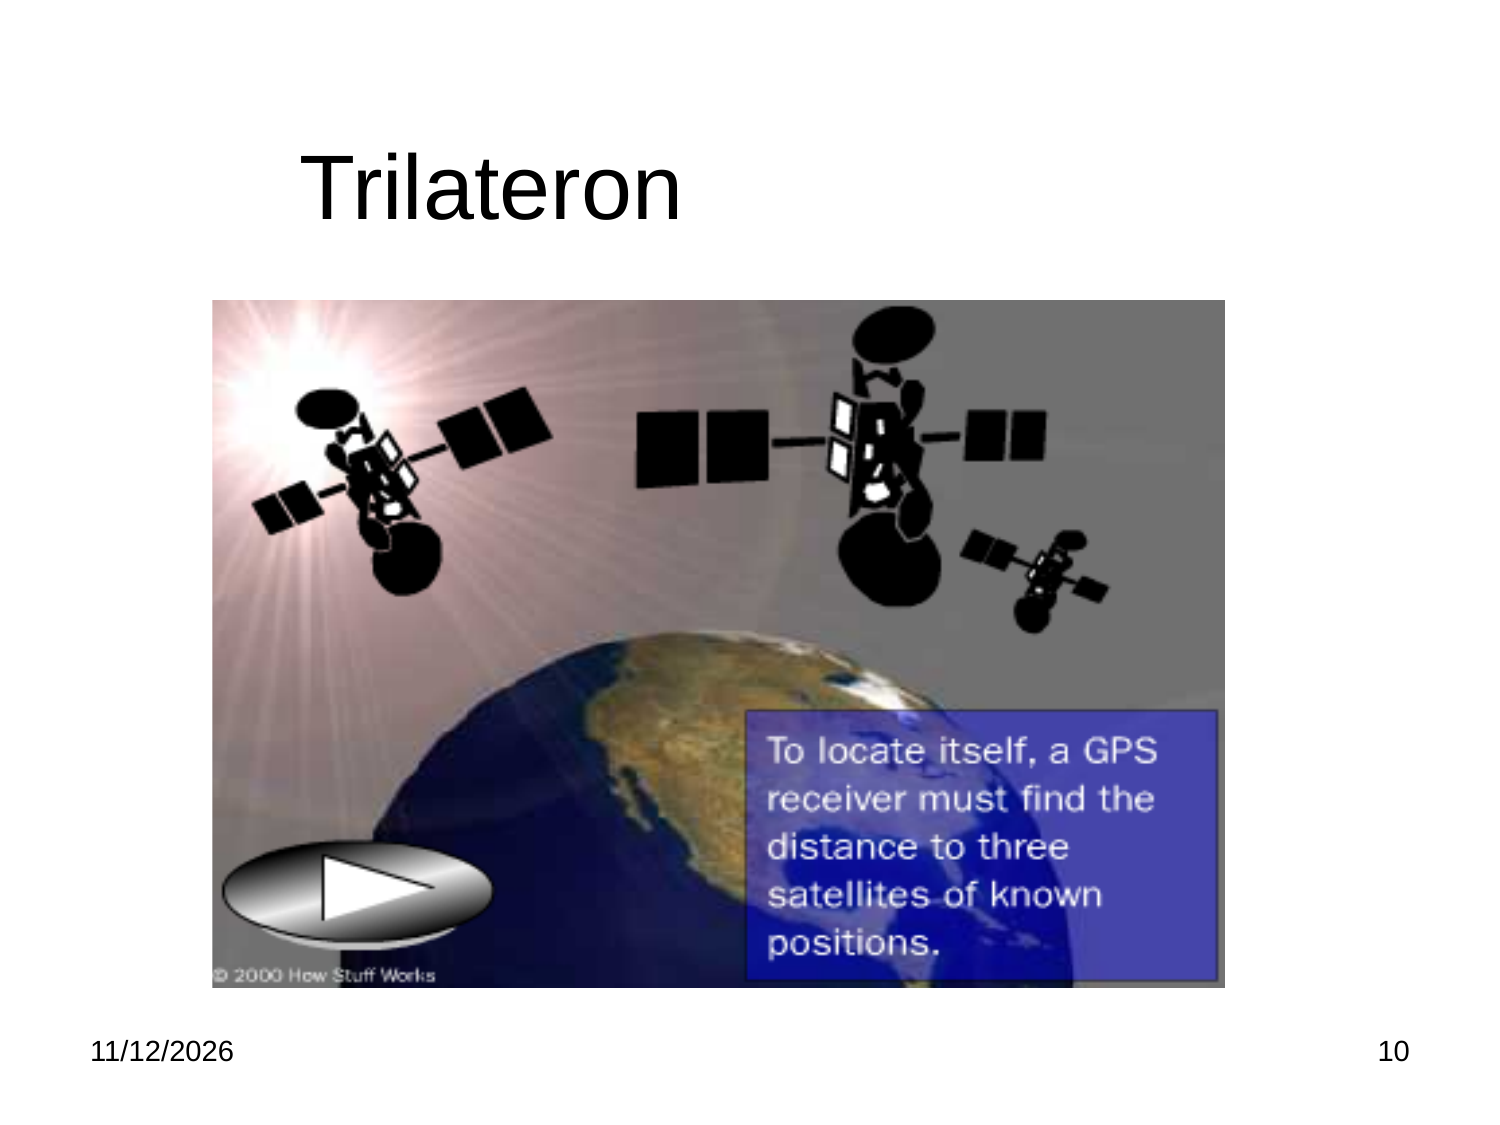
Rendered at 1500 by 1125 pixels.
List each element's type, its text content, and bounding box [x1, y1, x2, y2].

slide_number 10 [1074, 1024, 1426, 1103]
text_box Trilateron [249, 87, 1138, 253]
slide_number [74, 1024, 426, 1103]
picture [212, 299, 1226, 988]
